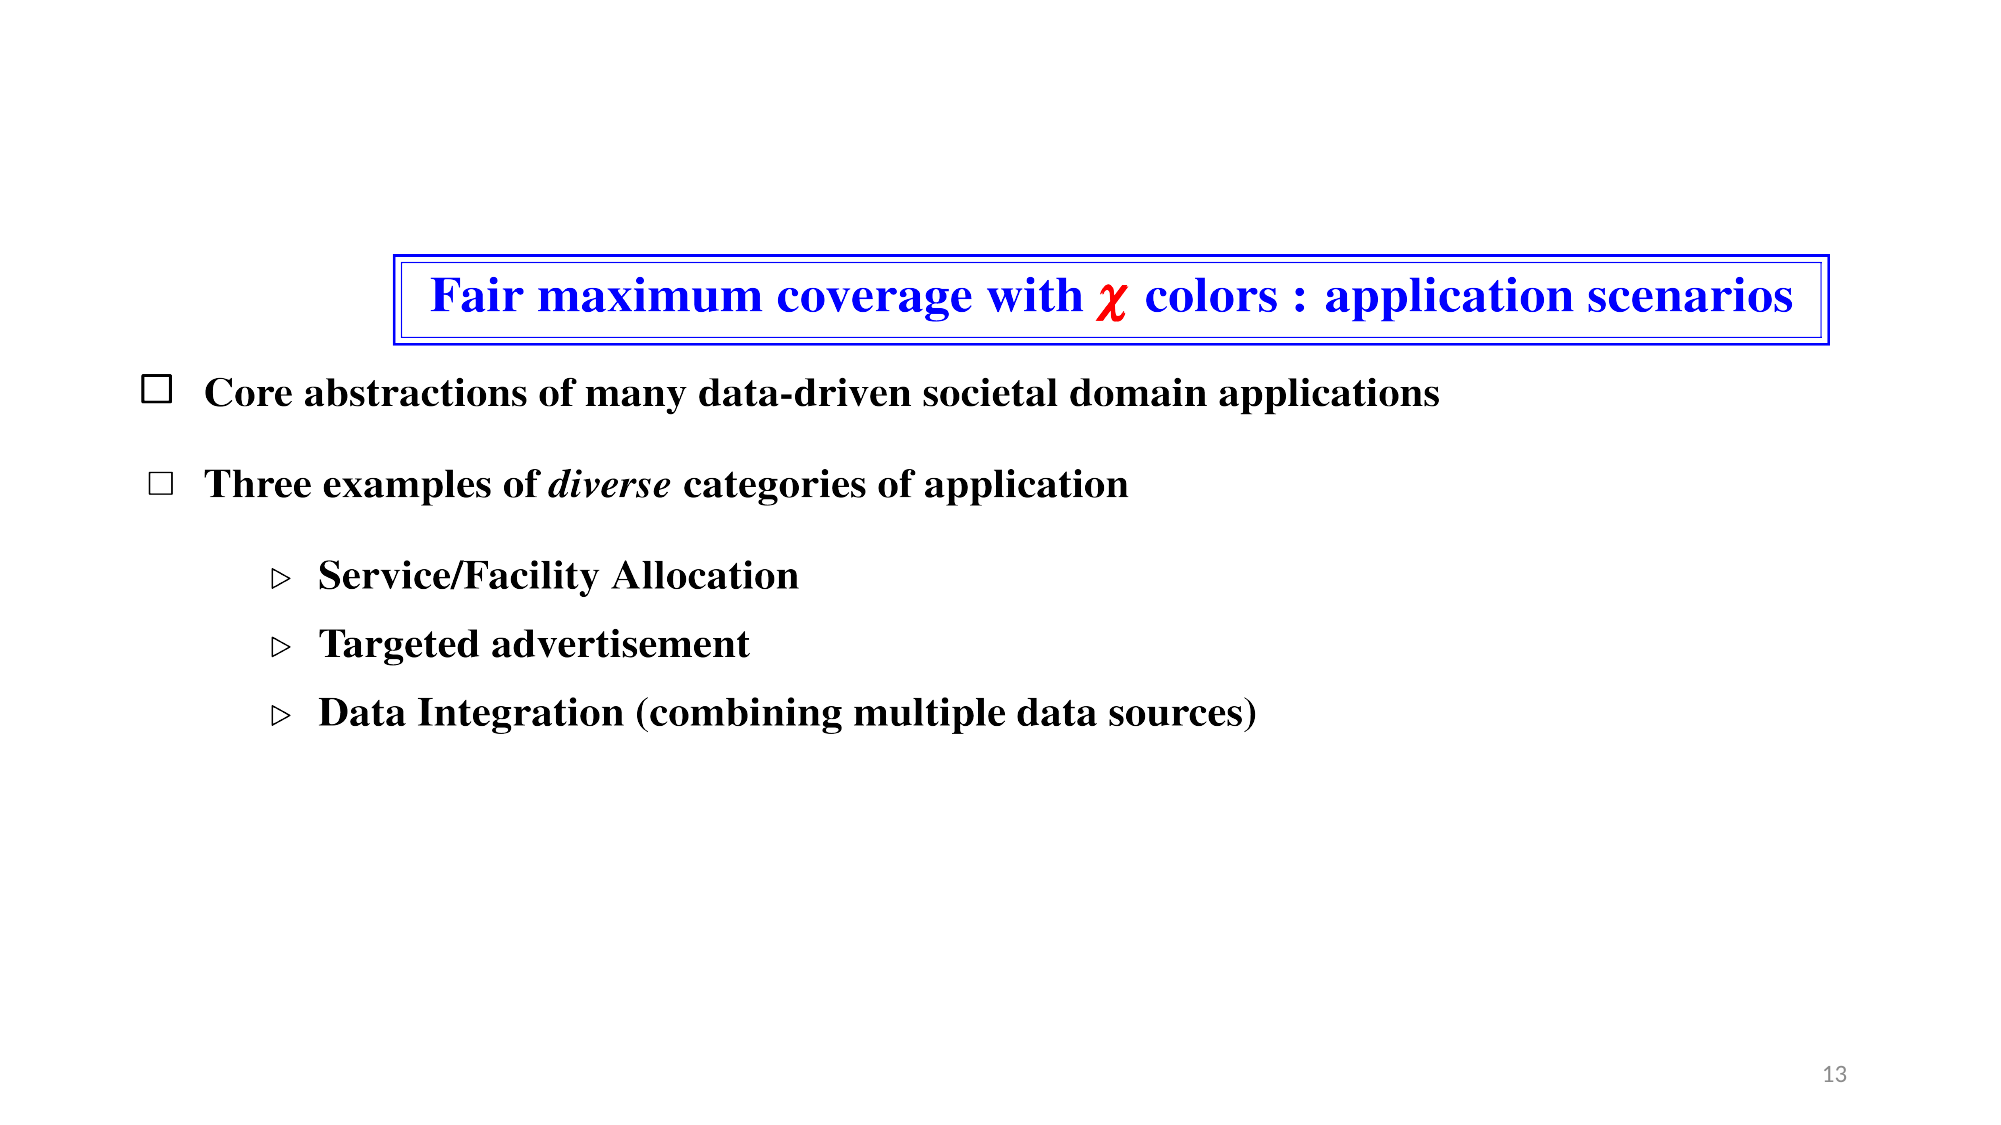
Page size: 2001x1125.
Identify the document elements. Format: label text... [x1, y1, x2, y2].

slide_number 13 [1412, 1042, 1863, 1103]
picture [141, 254, 1830, 734]
